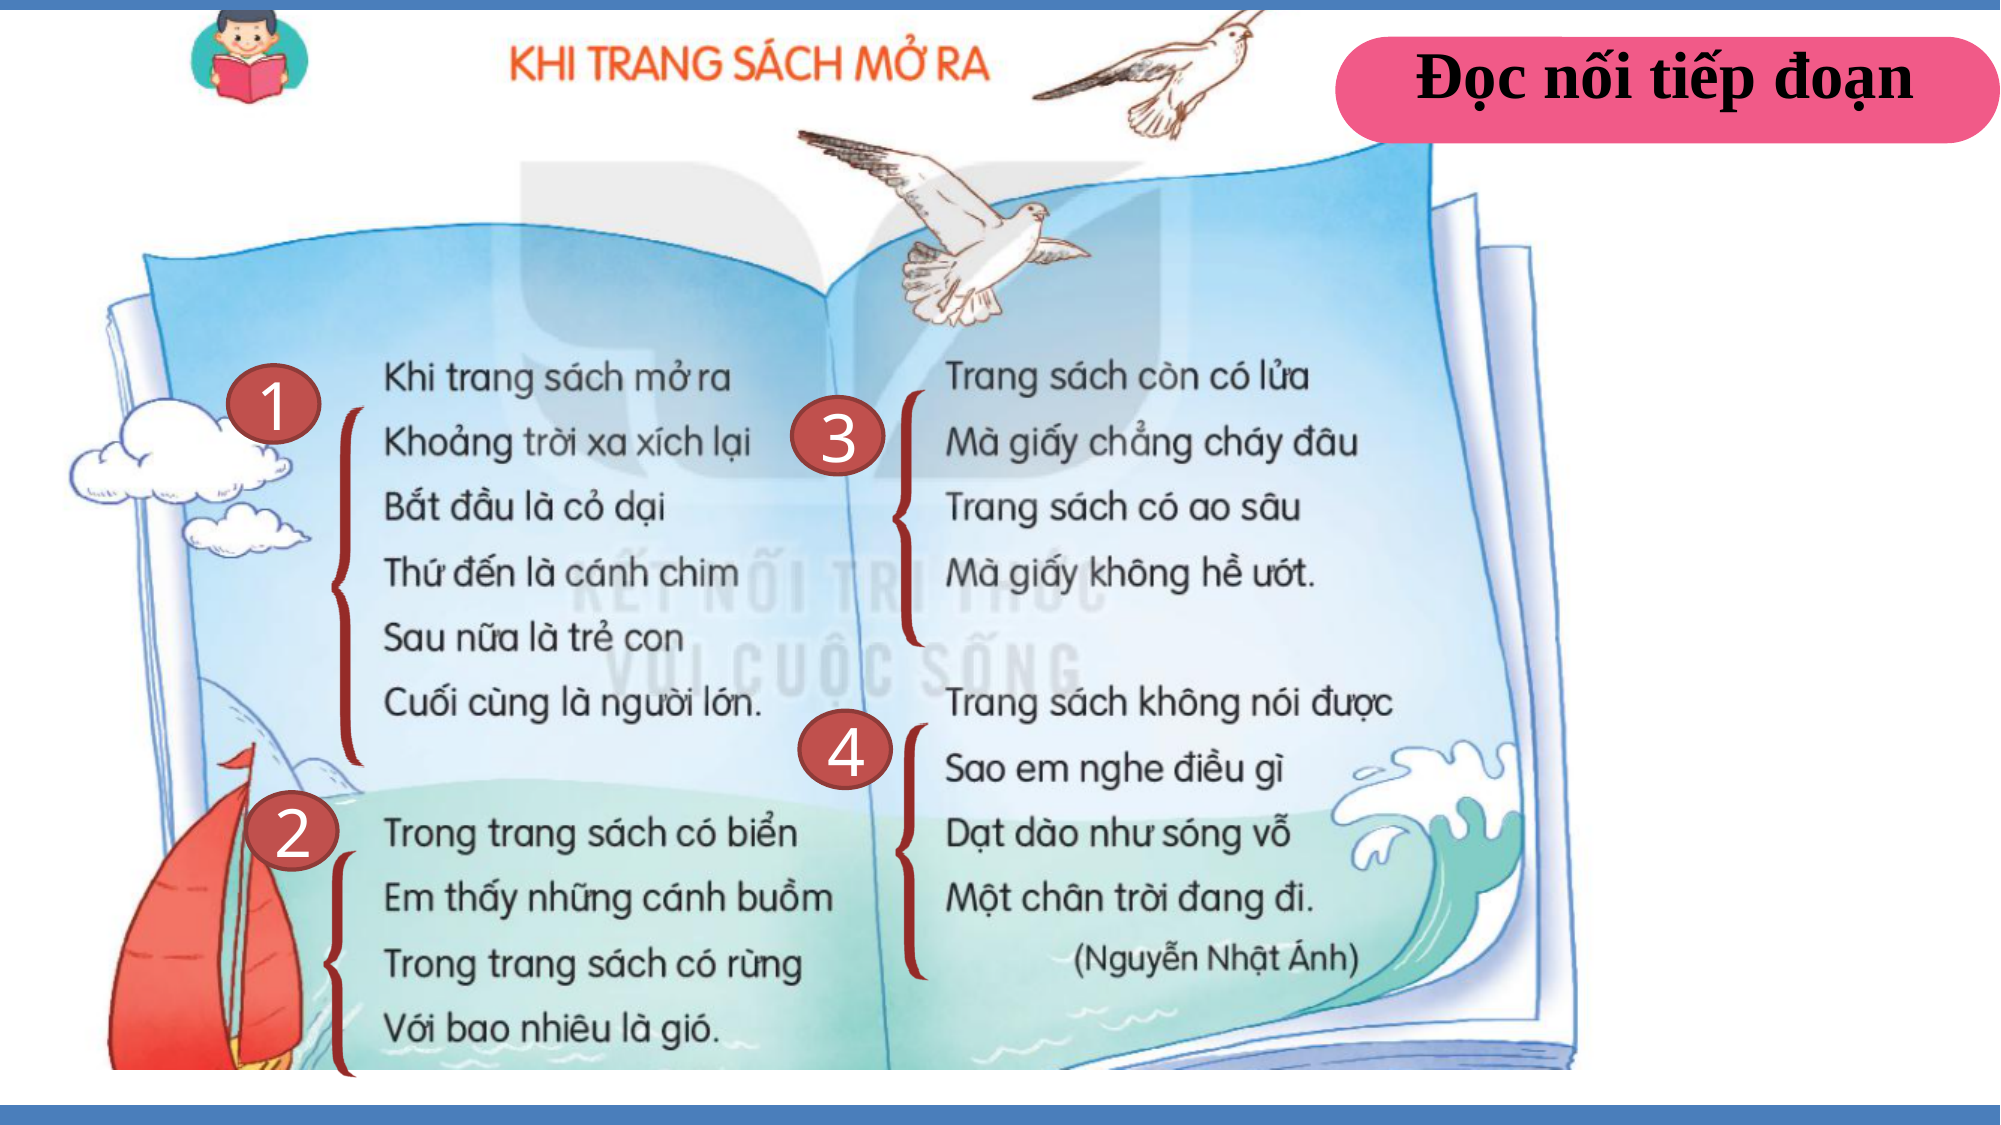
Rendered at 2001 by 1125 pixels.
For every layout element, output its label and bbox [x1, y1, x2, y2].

text_box [0, 0, 2000, 1116]
